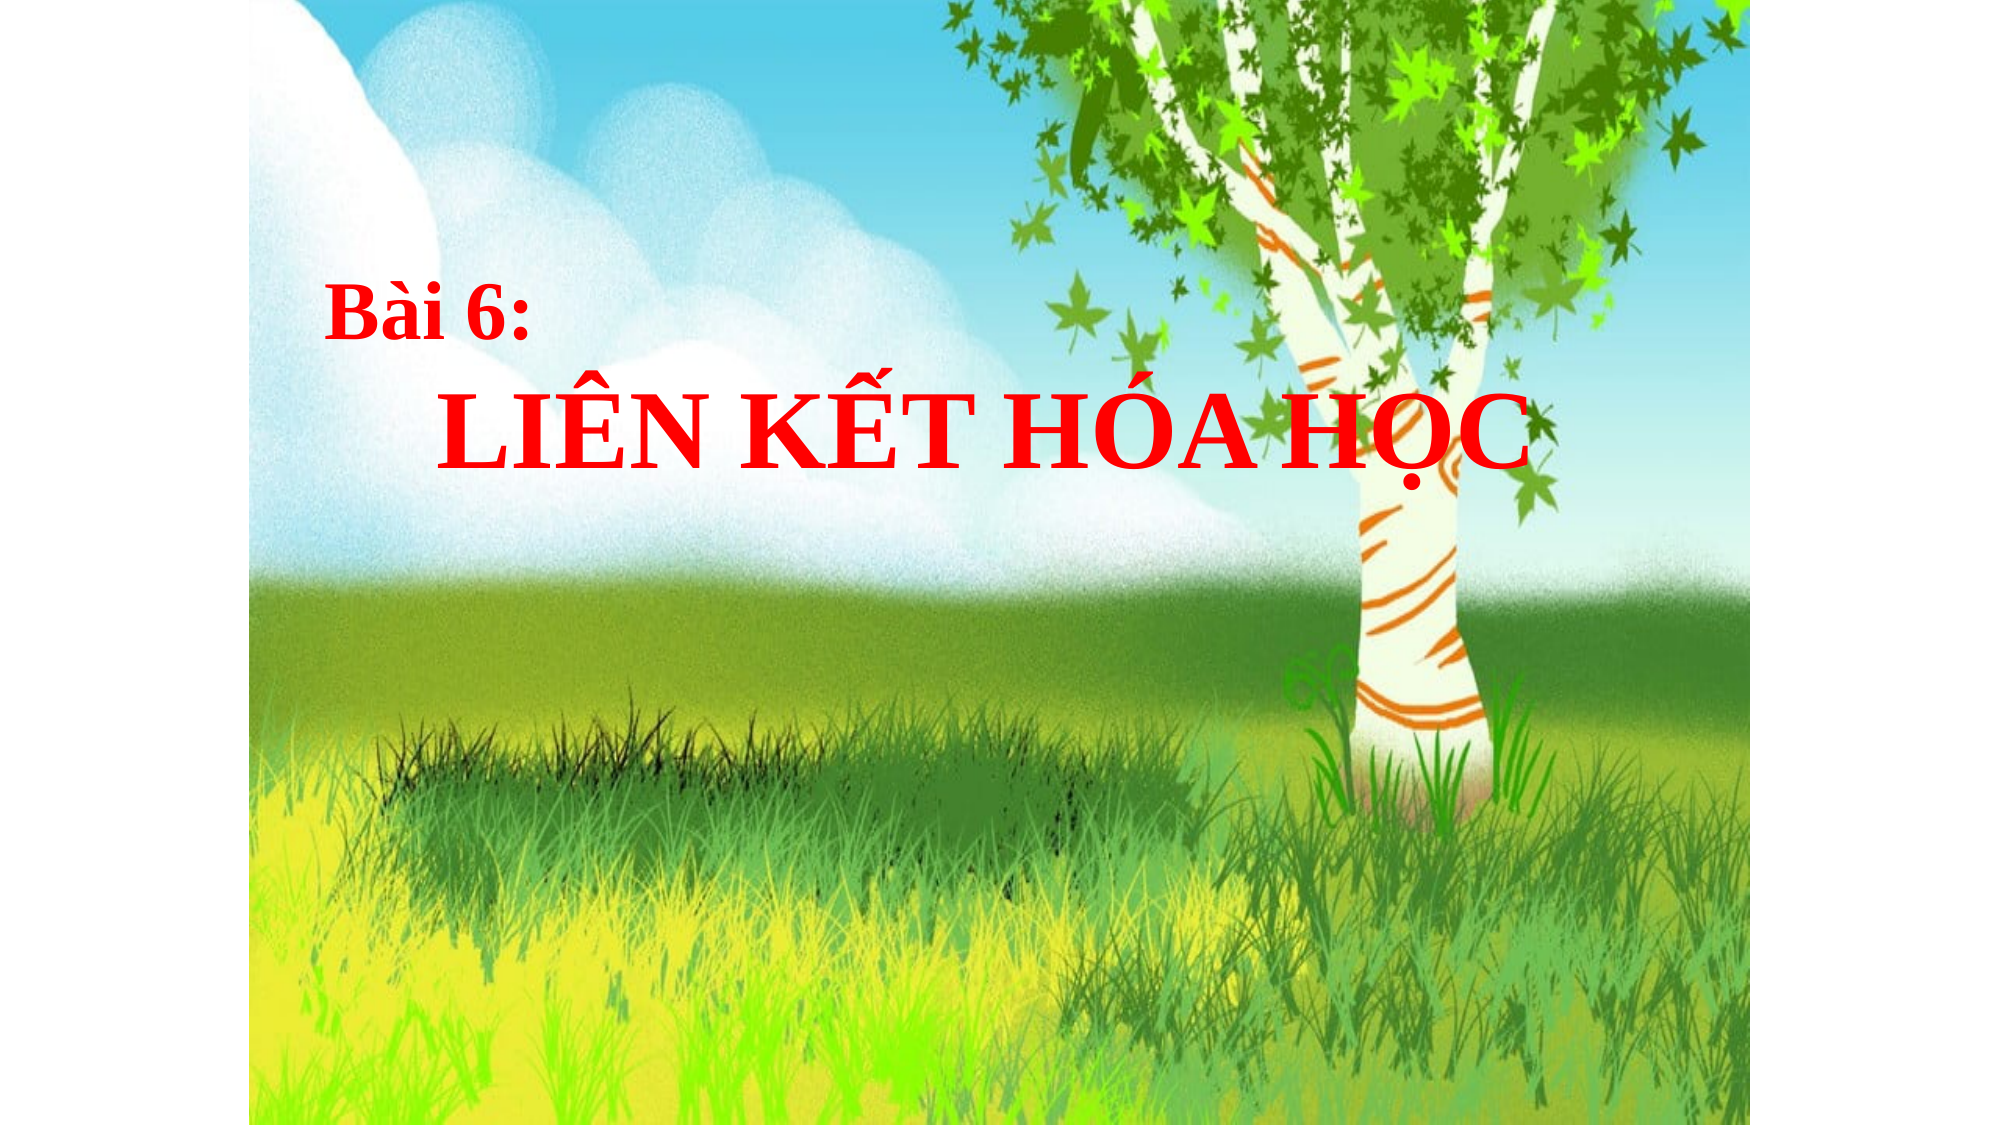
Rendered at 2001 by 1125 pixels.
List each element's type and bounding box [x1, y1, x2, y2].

picture [249, 0, 1750, 1125]
